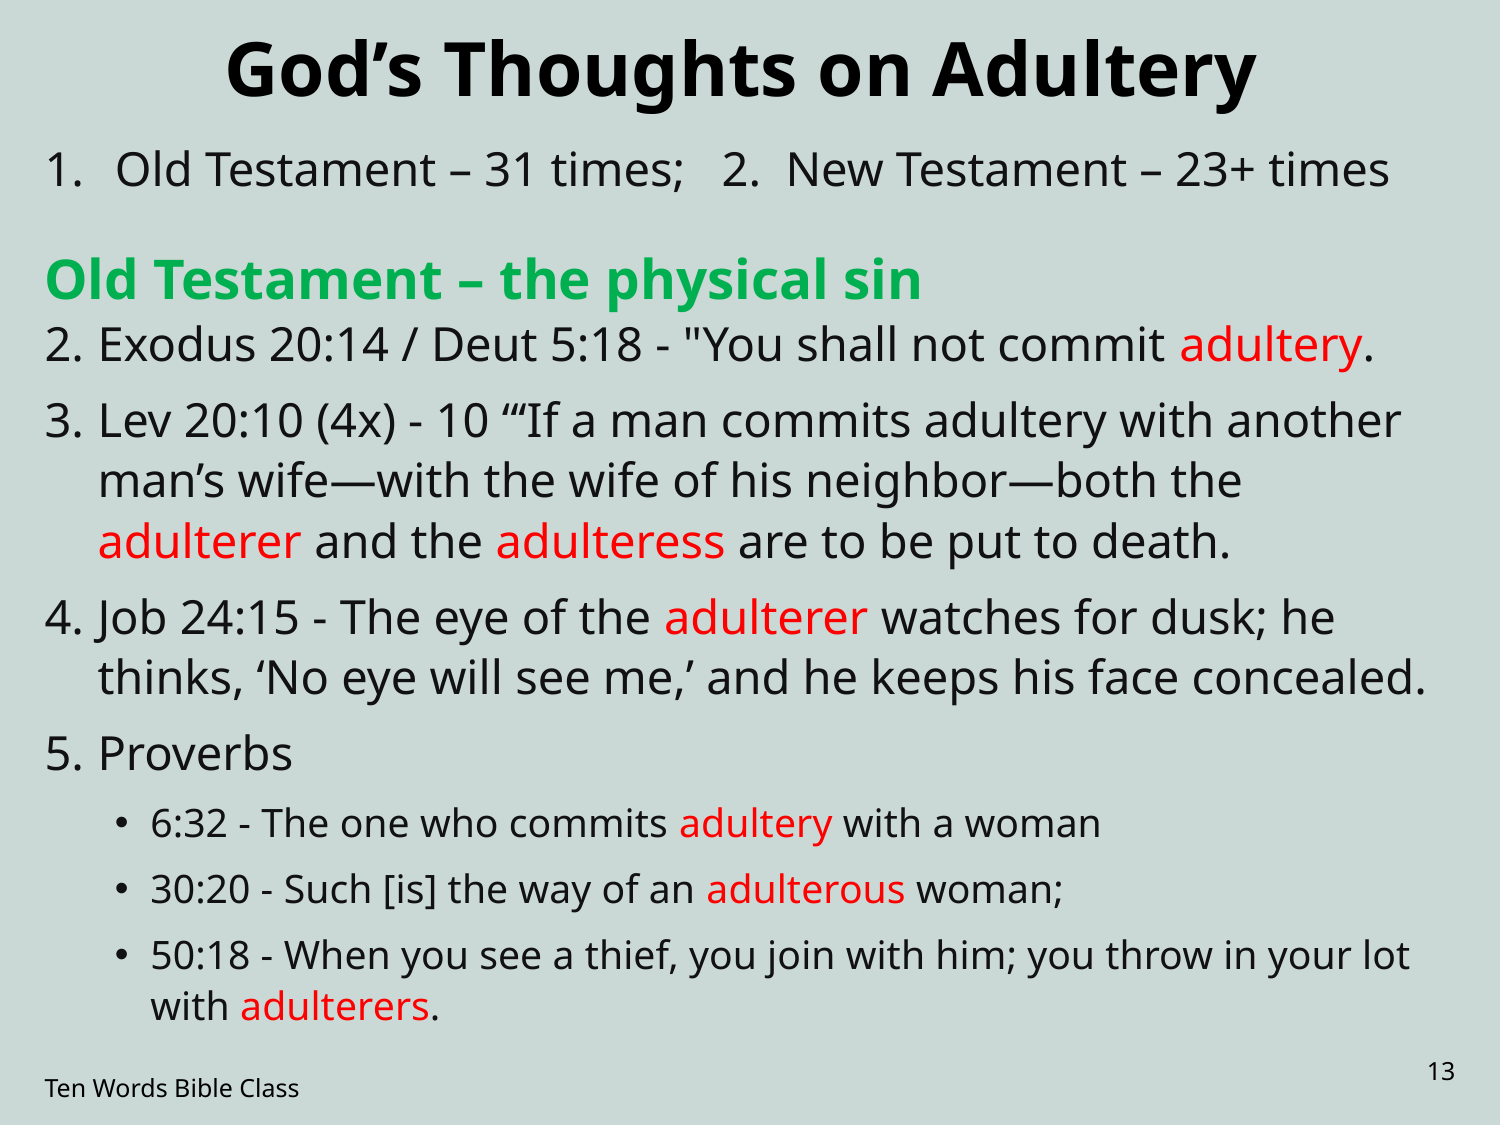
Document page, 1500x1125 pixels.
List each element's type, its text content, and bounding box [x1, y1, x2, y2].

slide_number 13 [1132, 1042, 1471, 1103]
footer Ten Words Bible Class [29, 1057, 536, 1118]
list Old Testament – 31 times; 2. New Testament – 23+ times Old Testament – the physical sin Exodus 20:14 / Deut 5:18 - "You shall not commit adultery. Lev 20:10 (4x) - 10 “‘If a man commits adultery with another man’s wife—with the wife of his neighbor—both the adulterer and the adulteress are to be put to death. Job 24:15 - The eye of the adulterer watches for dusk; he thinks, ‘No eye will see me,’ and he keeps his face concealed. Proverbs 6:32 - The one who commits adultery with a woman 30:20 - Such [is] the way of an adulterous woman; 50:18 - When you see a thief, you join with him; you throw in your lot with adulterers. [29, 127, 1472, 1082]
title God’s Thoughts on Adultery [29, 0, 1454, 127]
